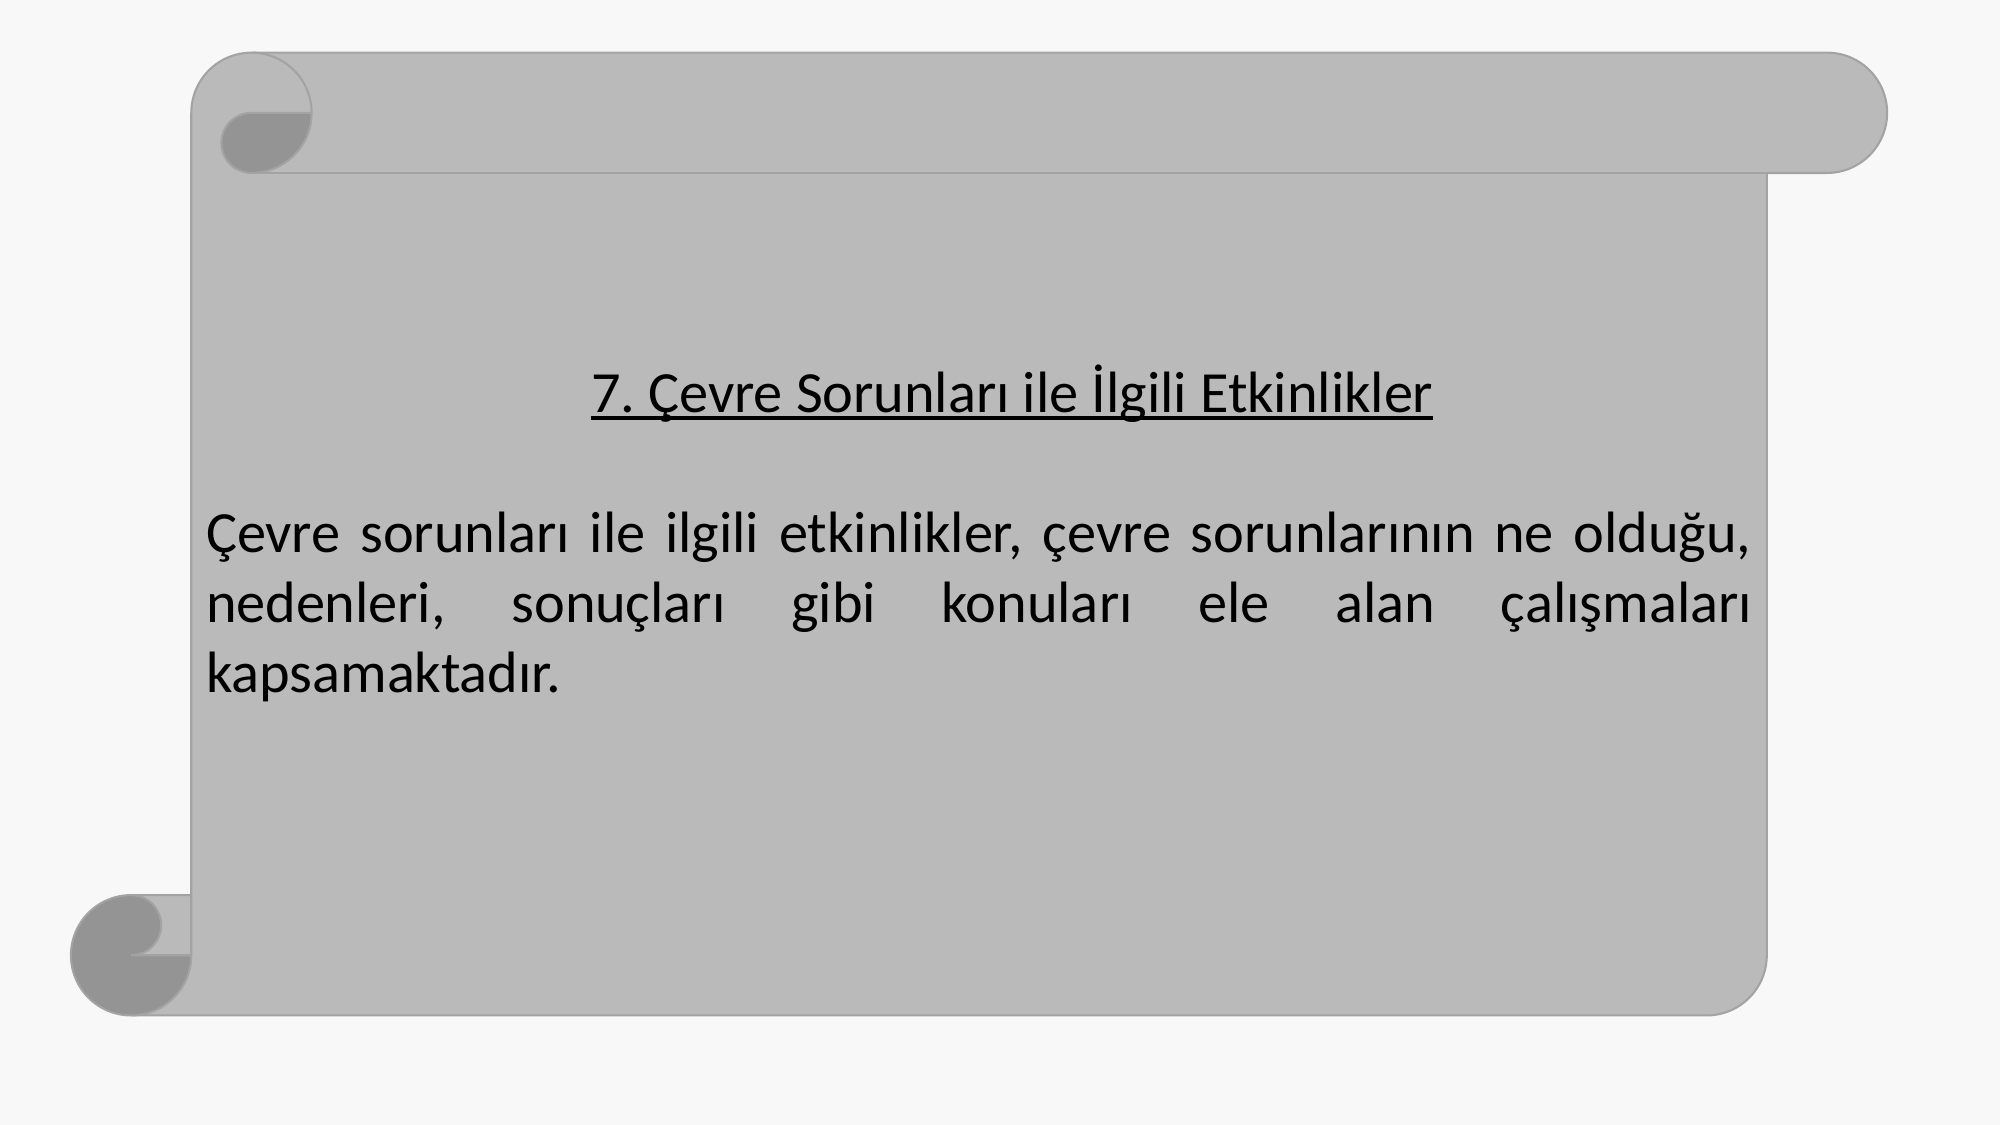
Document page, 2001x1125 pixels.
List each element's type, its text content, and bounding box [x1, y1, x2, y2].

text_box 7. Çevre Sorunları ile İlgili Etkinlikler Çevre sorunları ile ilgili etkinlikler, çevre sorunlarının ne olduğu, nedenleri, sonuçları gibi konuları ele alan çalışmaları kapsamaktadır. [69, 51, 1889, 1017]
